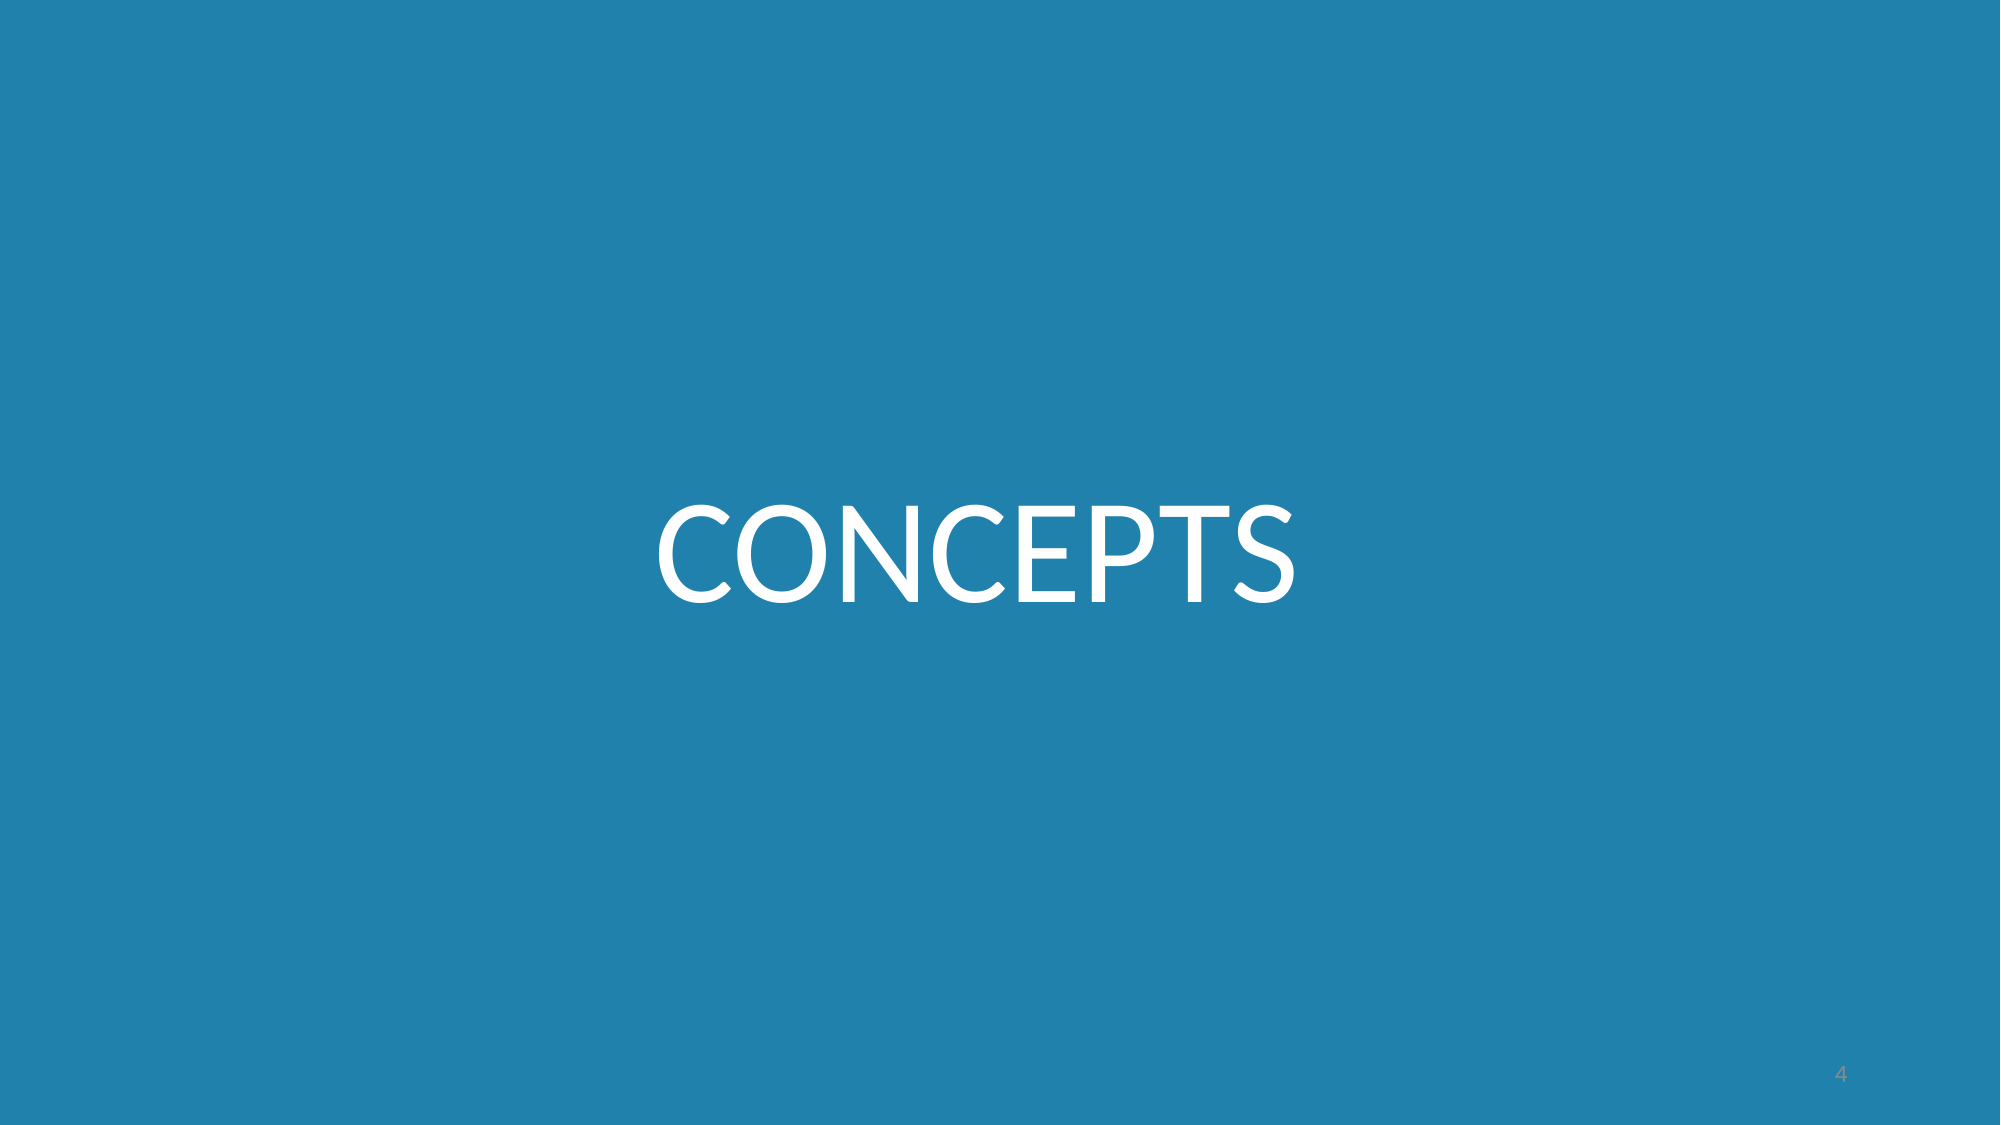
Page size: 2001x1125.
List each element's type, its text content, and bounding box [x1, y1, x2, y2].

text_box CONCEPTS [208, 445, 1747, 641]
slide_number 4 [1412, 1042, 1863, 1103]
